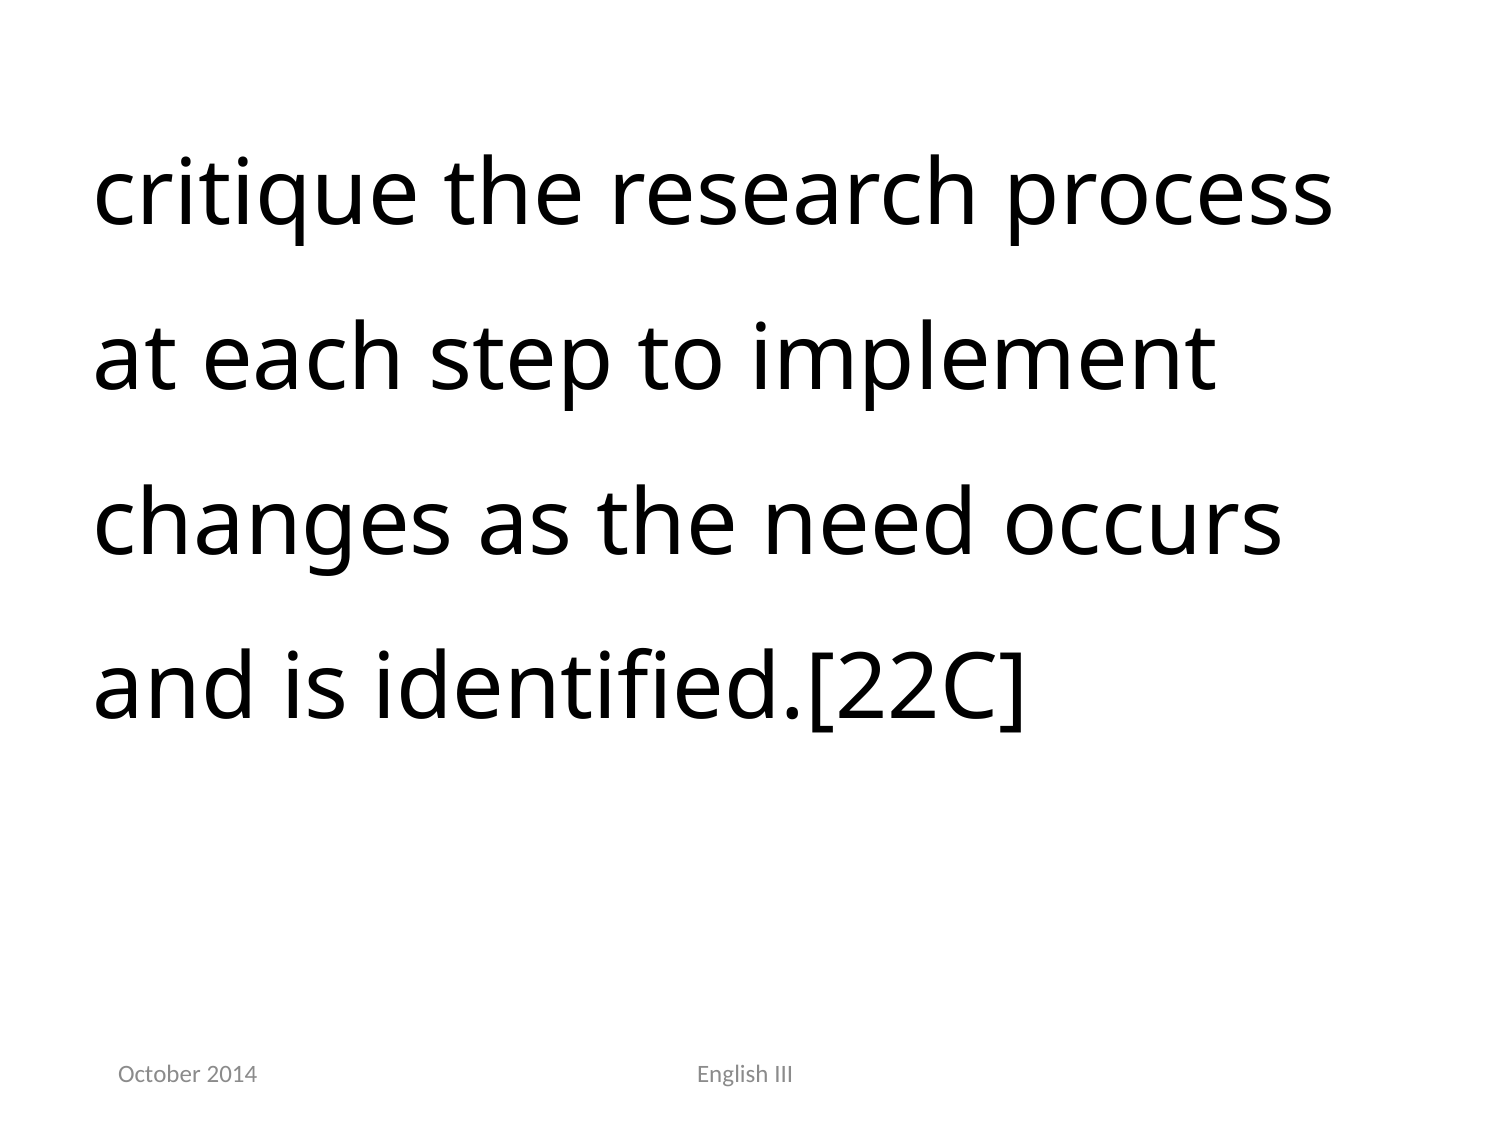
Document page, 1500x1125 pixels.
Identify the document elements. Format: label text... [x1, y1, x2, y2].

footer English III [492, 1042, 999, 1103]
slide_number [103, 1042, 441, 1103]
subtitle critique the research process at each step to implement changes as the need occurs and is identified.[22C] [78, 70, 1429, 1014]
